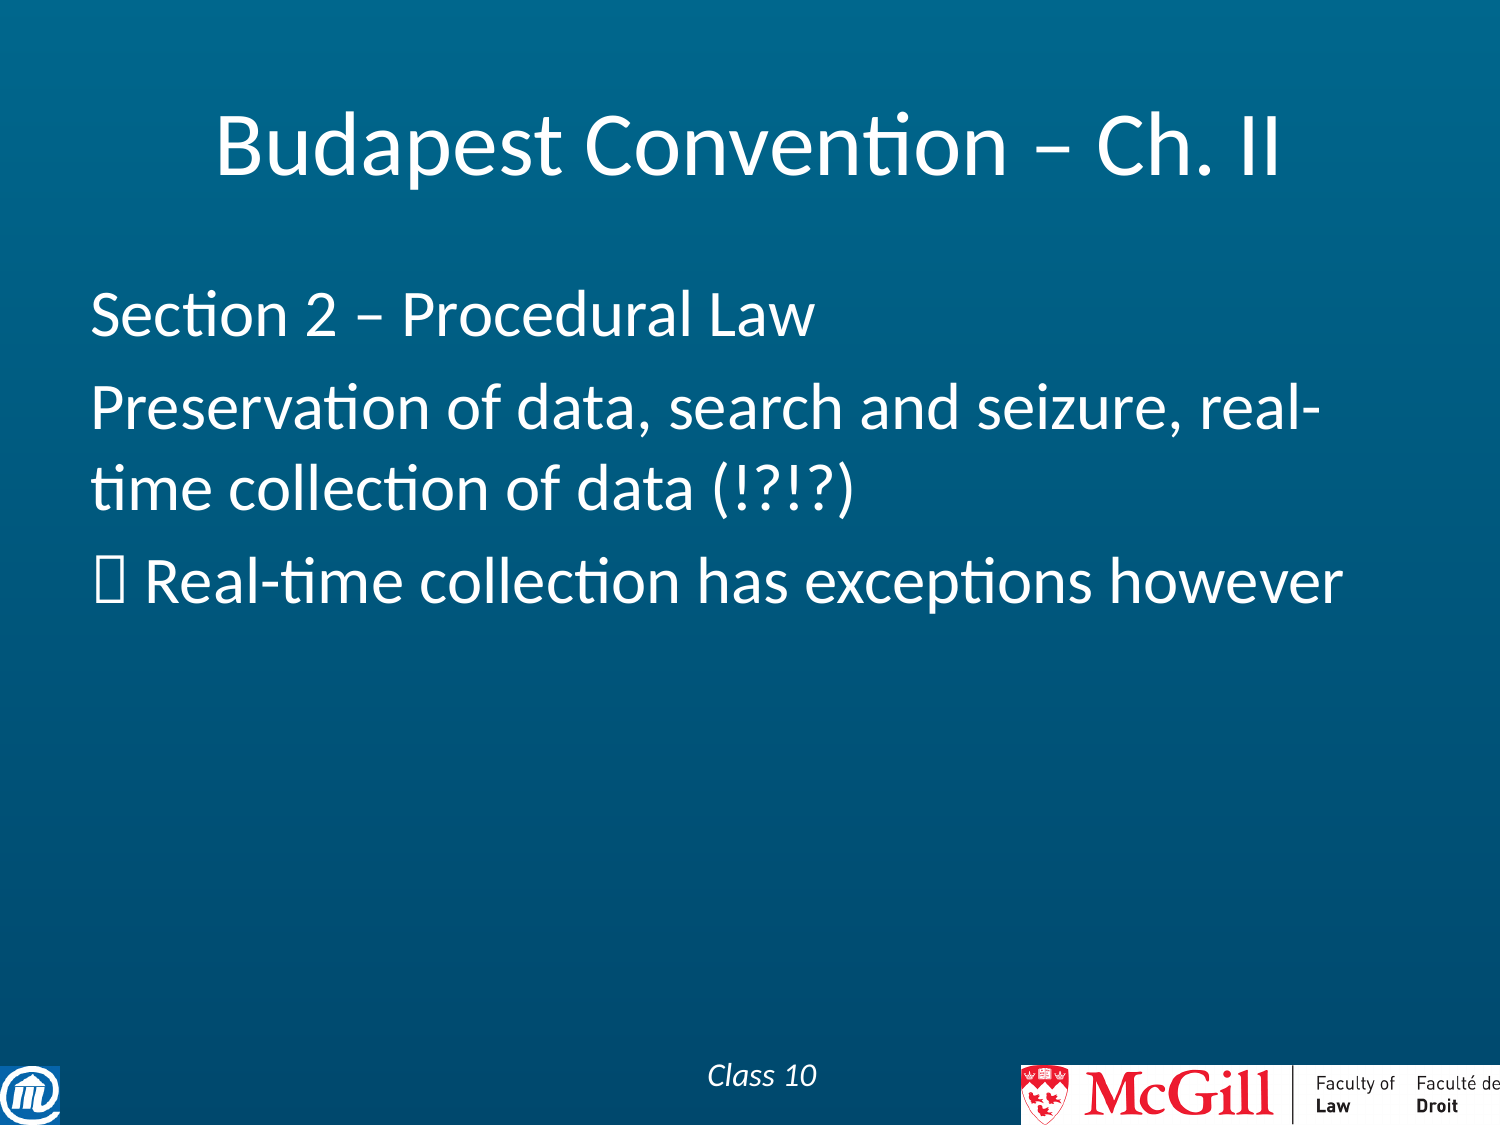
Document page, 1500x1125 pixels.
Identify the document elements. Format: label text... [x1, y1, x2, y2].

title Budapest Convention – Ch. II [75, 45, 1425, 233]
list Section 2 – Procedural Law Preservation of data, search and seizure, real-time collection of data (!?!?)  Real-time collection has exceptions however [75, 262, 1425, 1005]
footer Class 10 [490, 1042, 1034, 1103]
picture [0, 1067, 59, 1125]
picture [1022, 1066, 1500, 1125]
